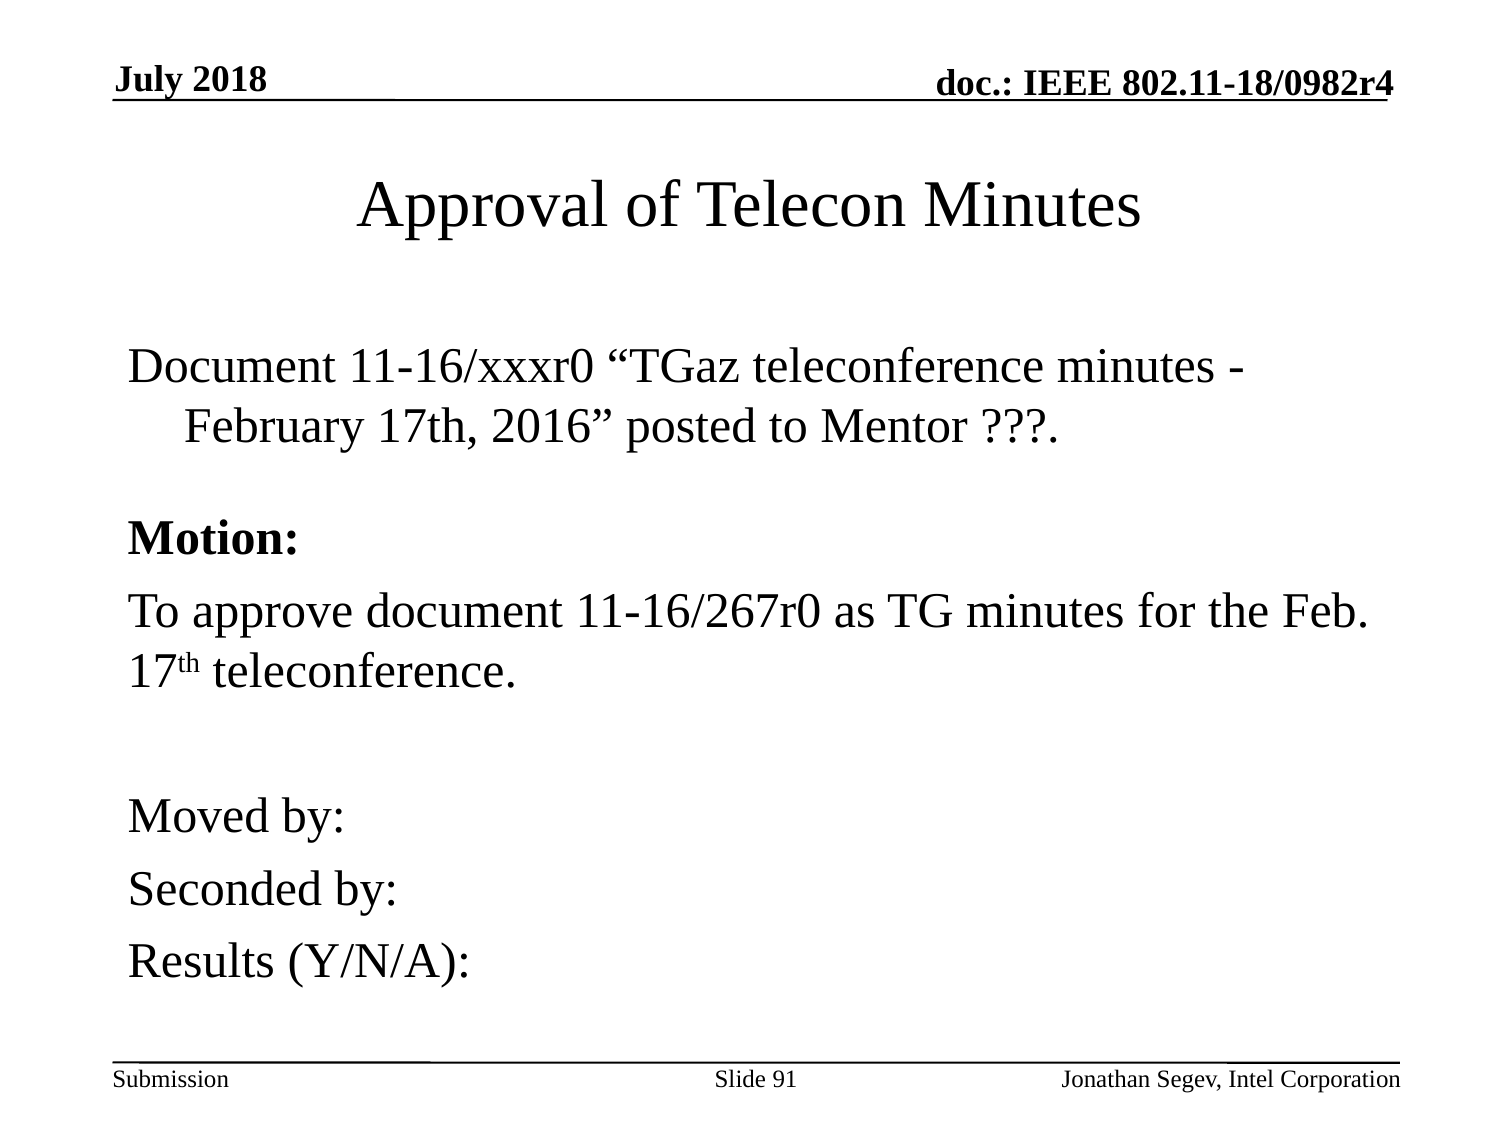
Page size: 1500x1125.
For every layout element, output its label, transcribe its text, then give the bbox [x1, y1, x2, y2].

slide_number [114, 54, 423, 100]
title Approval of Telecon Minutes [112, 112, 1388, 288]
slide_number Slide 91 [712, 1061, 800, 1123]
list Document 11-16/xxxr0 “TGaz teleconference minutes - February 17th, 2016” posted to Mentor ???. Motion: To approve document 11-16/267r0 as TG minutes for the Feb. 17th teleconference. Moved by: Seconded by: Results (Y/N/A): [112, 324, 1388, 1000]
footer Jonathan Segev, Intel Corporation [878, 1061, 1402, 1093]
